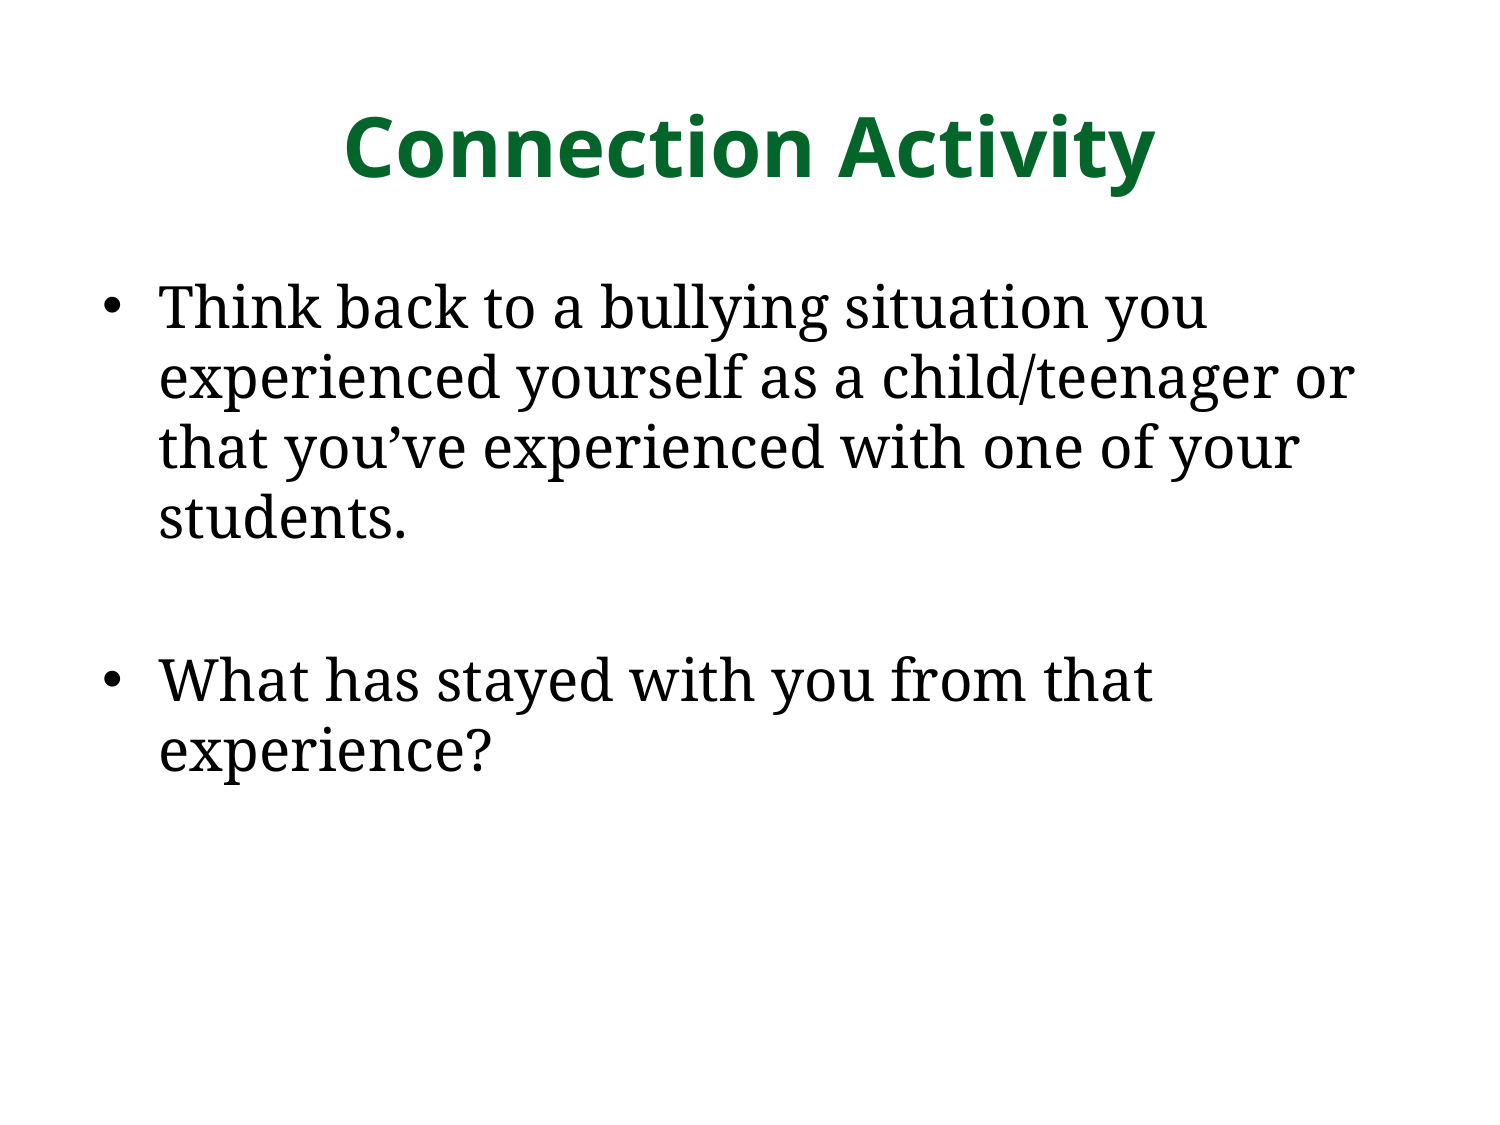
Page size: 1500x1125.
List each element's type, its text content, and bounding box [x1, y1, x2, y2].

list Think back to a bullying situation you experienced yourself as a child/teenager or that you’ve experienced with one of your students. What has stayed with you from that experience? [87, 262, 1425, 975]
title Connection Activity [75, 50, 1425, 238]
